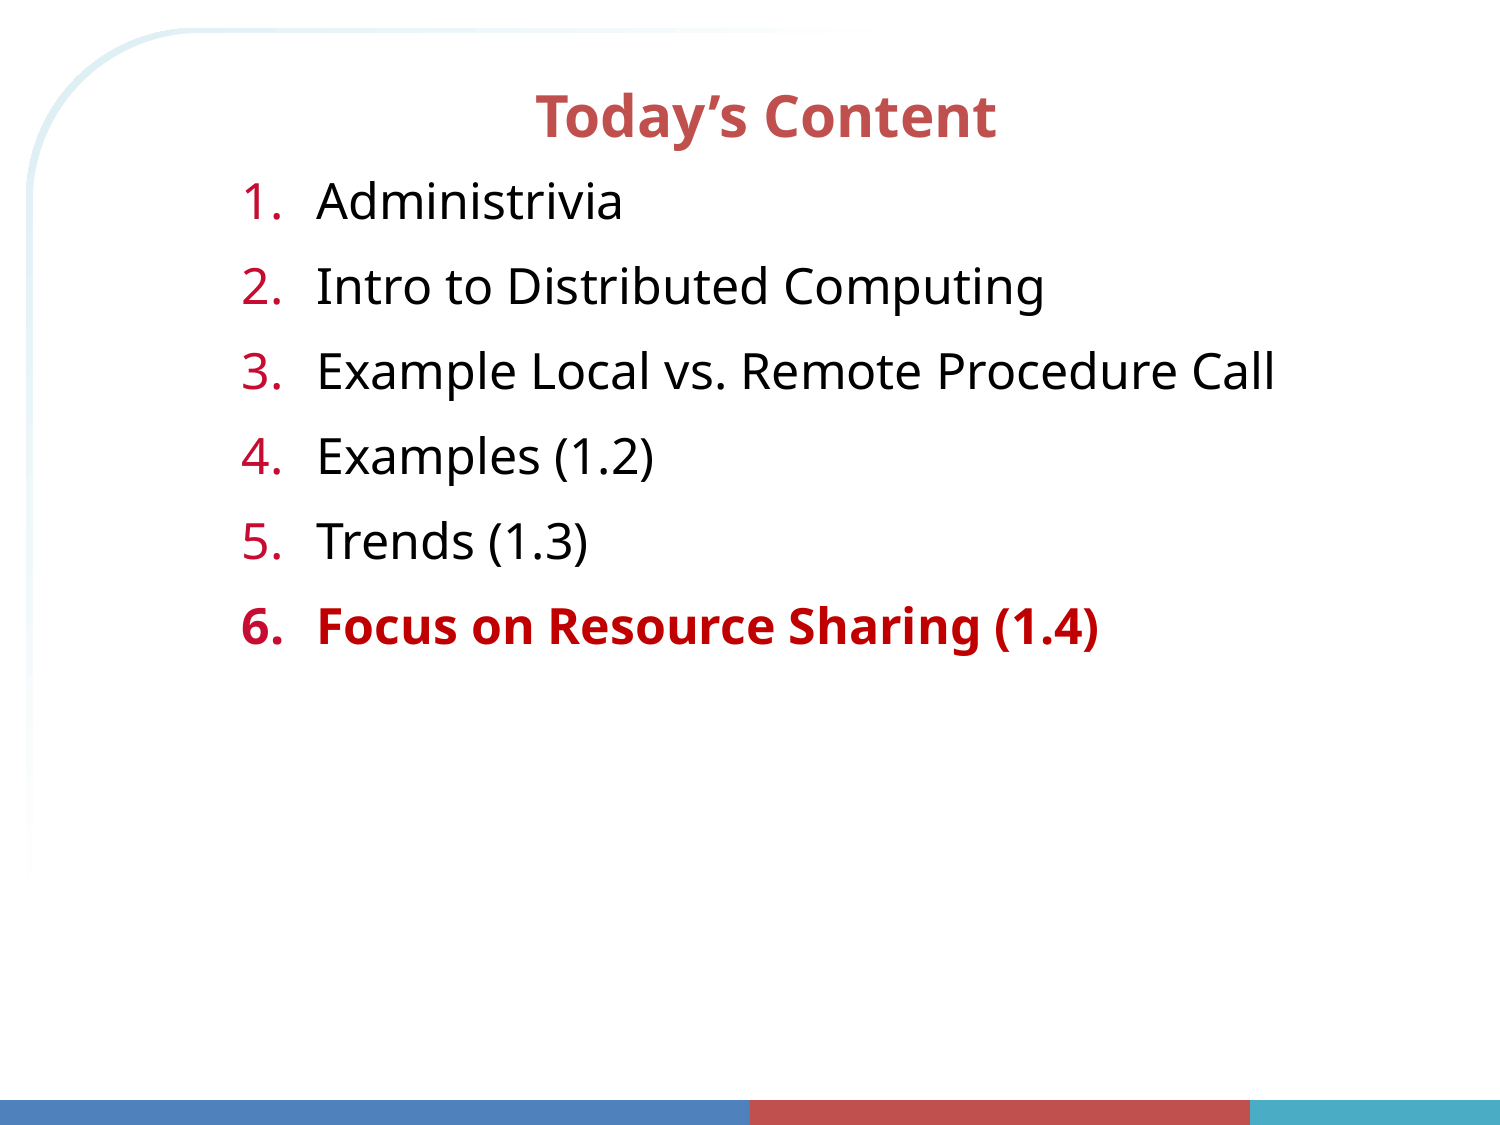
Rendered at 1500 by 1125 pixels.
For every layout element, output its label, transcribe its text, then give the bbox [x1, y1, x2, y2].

list Administrivia Intro to Distributed Computing Example Local vs. Remote Procedure Call Examples (1.2) Trends (1.3) Focus on Resource Sharing (1.4) [70, 161, 1422, 749]
title Today’s Content [128, 77, 1405, 158]
